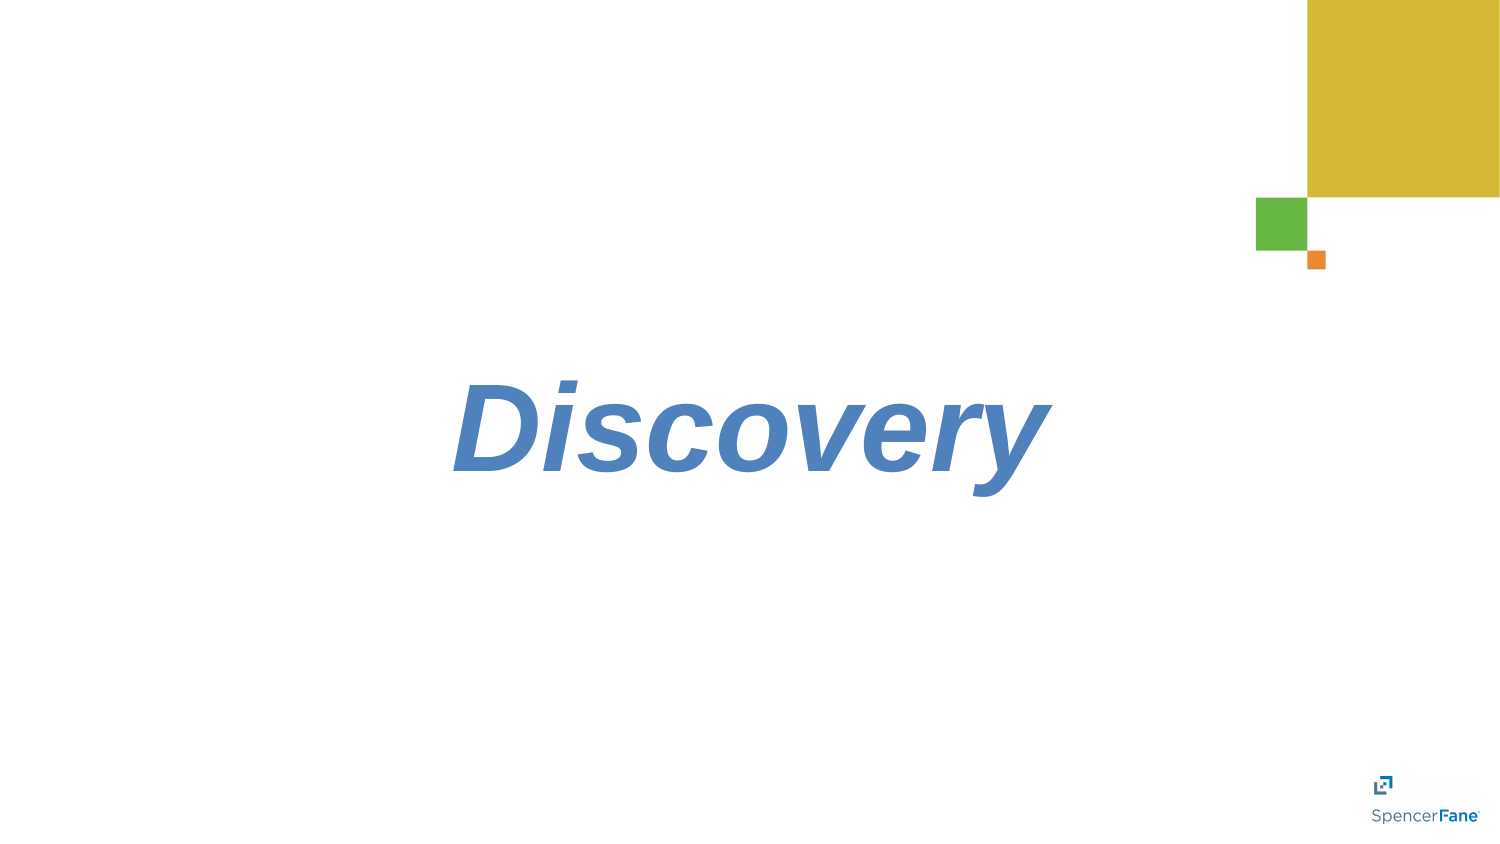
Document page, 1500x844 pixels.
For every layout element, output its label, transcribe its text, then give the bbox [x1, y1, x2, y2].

title Discovery [75, 297, 1425, 547]
picture [1372, 776, 1480, 824]
